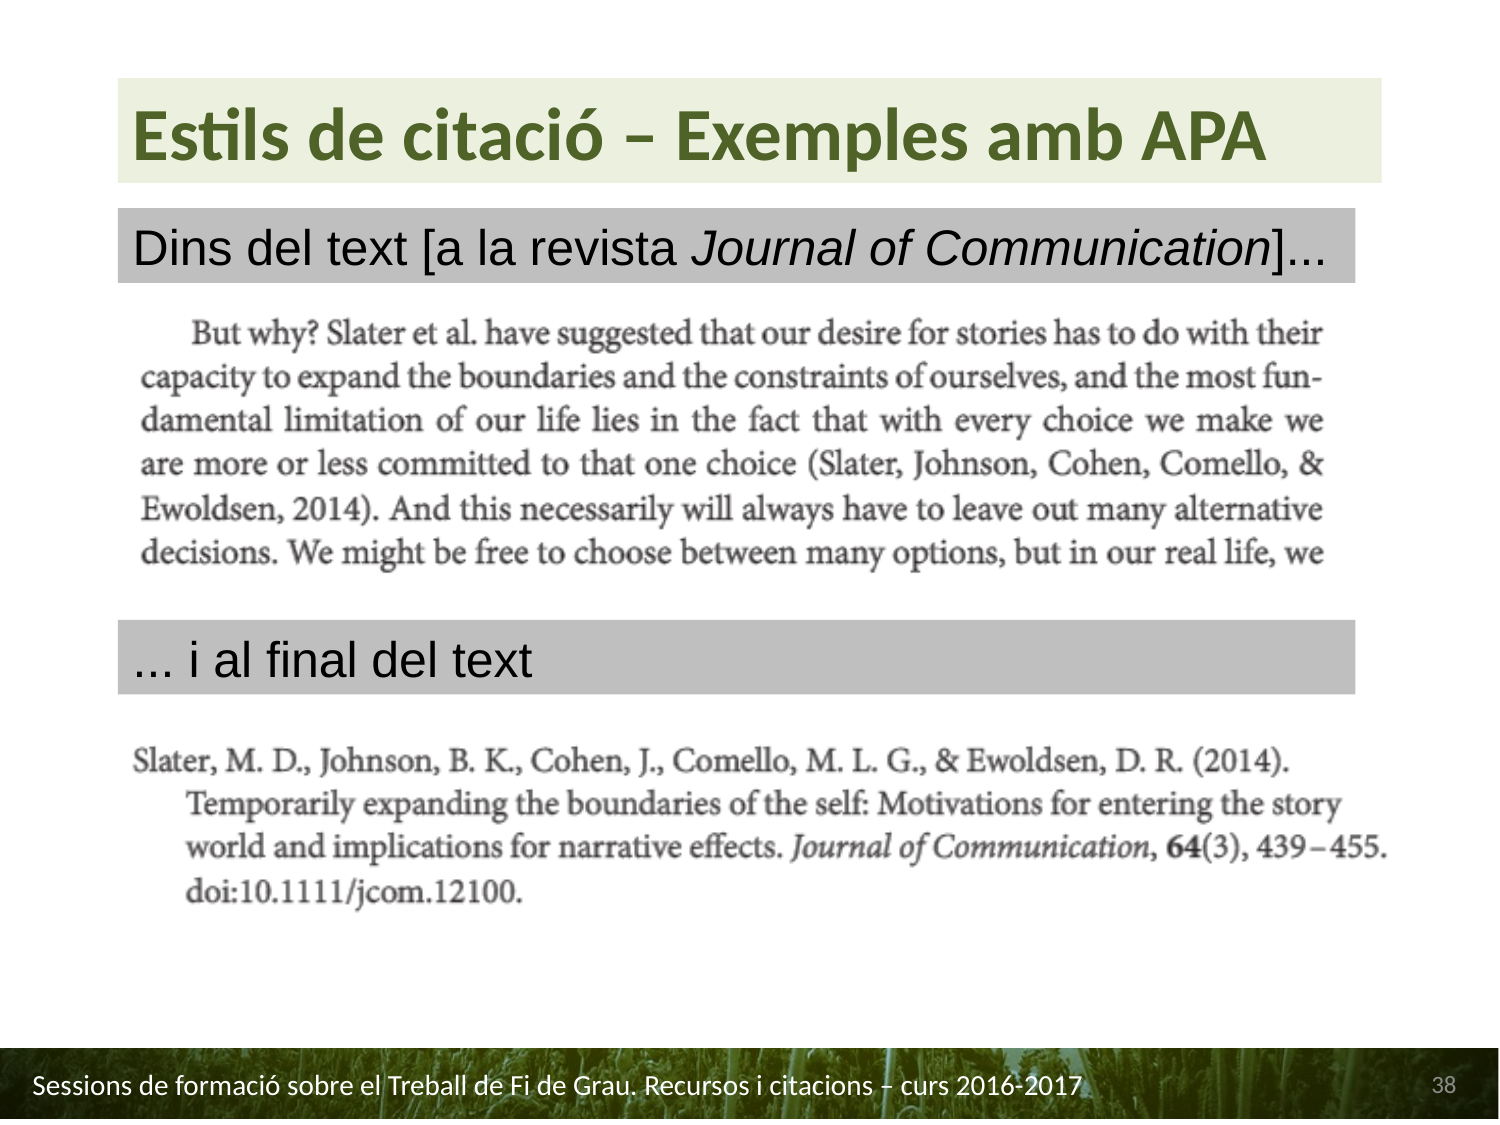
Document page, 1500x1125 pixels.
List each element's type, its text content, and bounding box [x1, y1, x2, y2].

text_box Dins del text [a la revista Journal of Communication]... [117, 208, 1356, 283]
slide_number 38 [1353, 1053, 1472, 1114]
text_box ... i al final del text [117, 619, 1356, 695]
picture [117, 314, 1343, 575]
picture [111, 739, 1416, 917]
text_box Estils de citació – Exemples amb APA [117, 78, 1382, 183]
picture [0, 1048, 1500, 1119]
